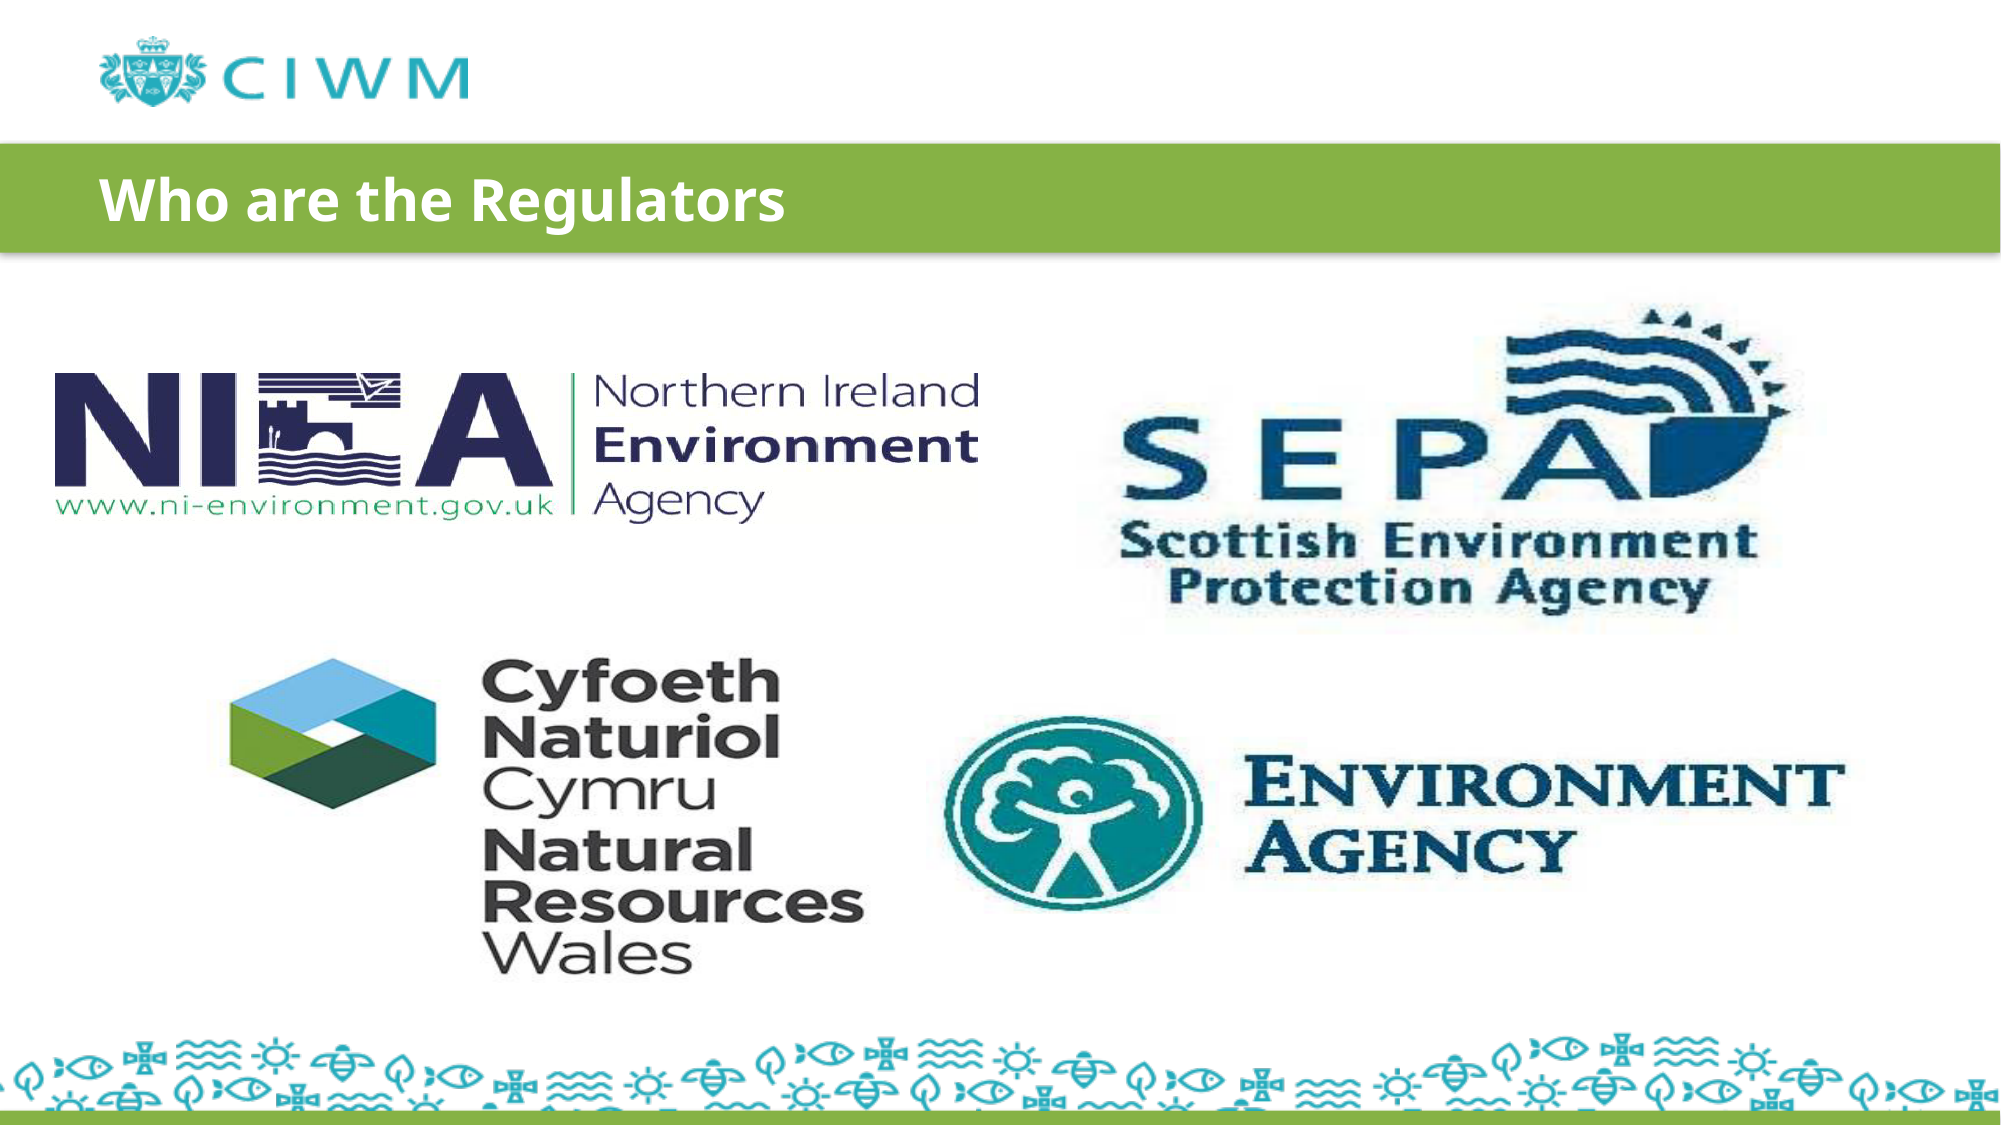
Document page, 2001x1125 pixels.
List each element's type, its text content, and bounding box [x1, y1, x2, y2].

picture [54, 373, 979, 525]
picture [926, 692, 1962, 947]
picture [99, 36, 468, 107]
picture [180, 621, 913, 1011]
title Who are the Regulators [99, 143, 1843, 253]
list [1034, 285, 1827, 643]
picture [0, 1023, 2000, 1111]
